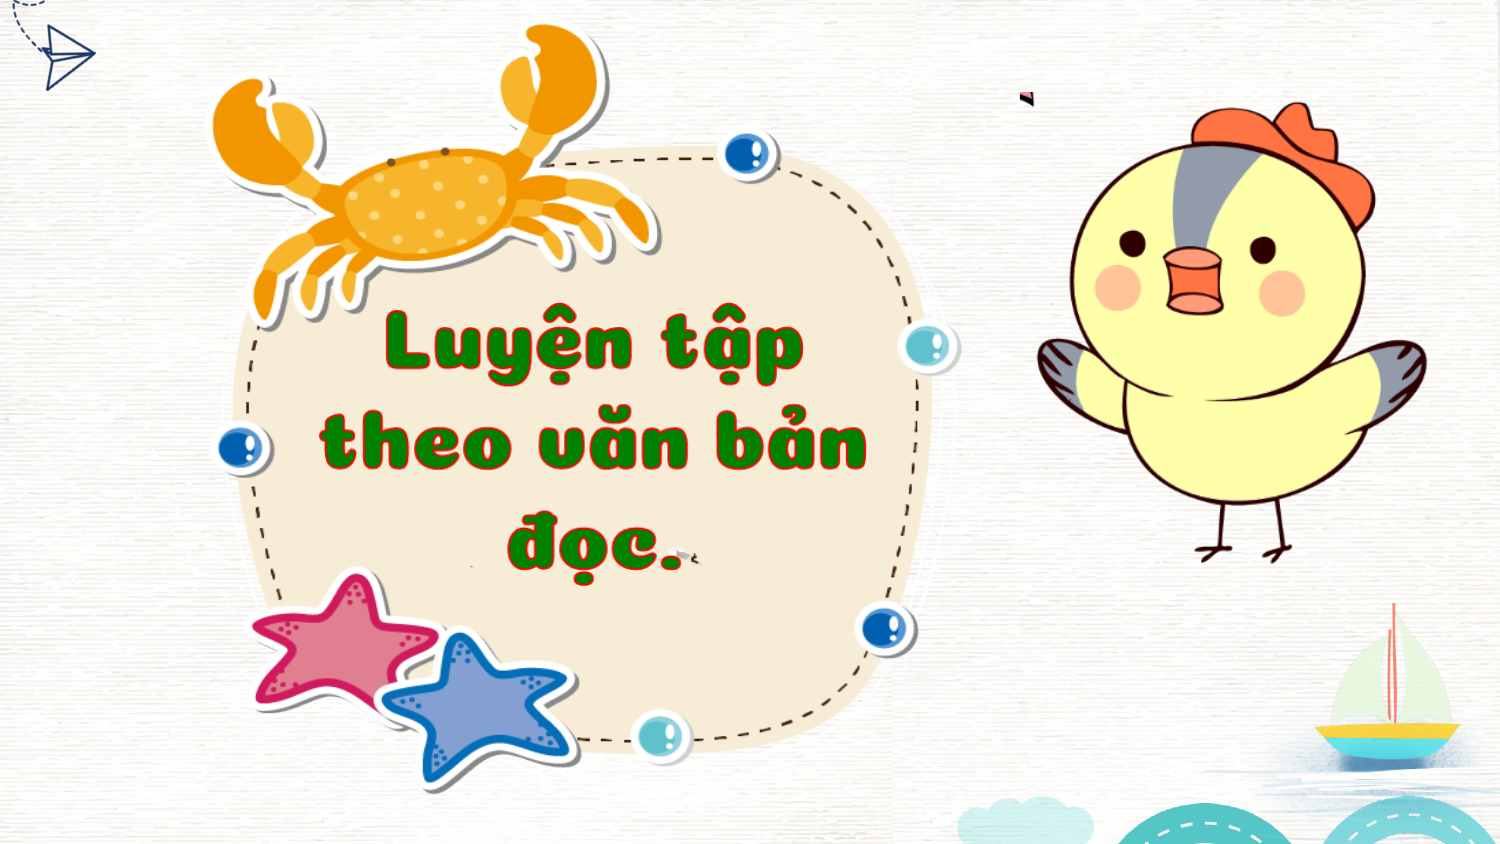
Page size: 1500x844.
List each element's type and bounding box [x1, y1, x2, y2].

text_box [957, 601, 1500, 844]
picture [0, 0, 1500, 844]
